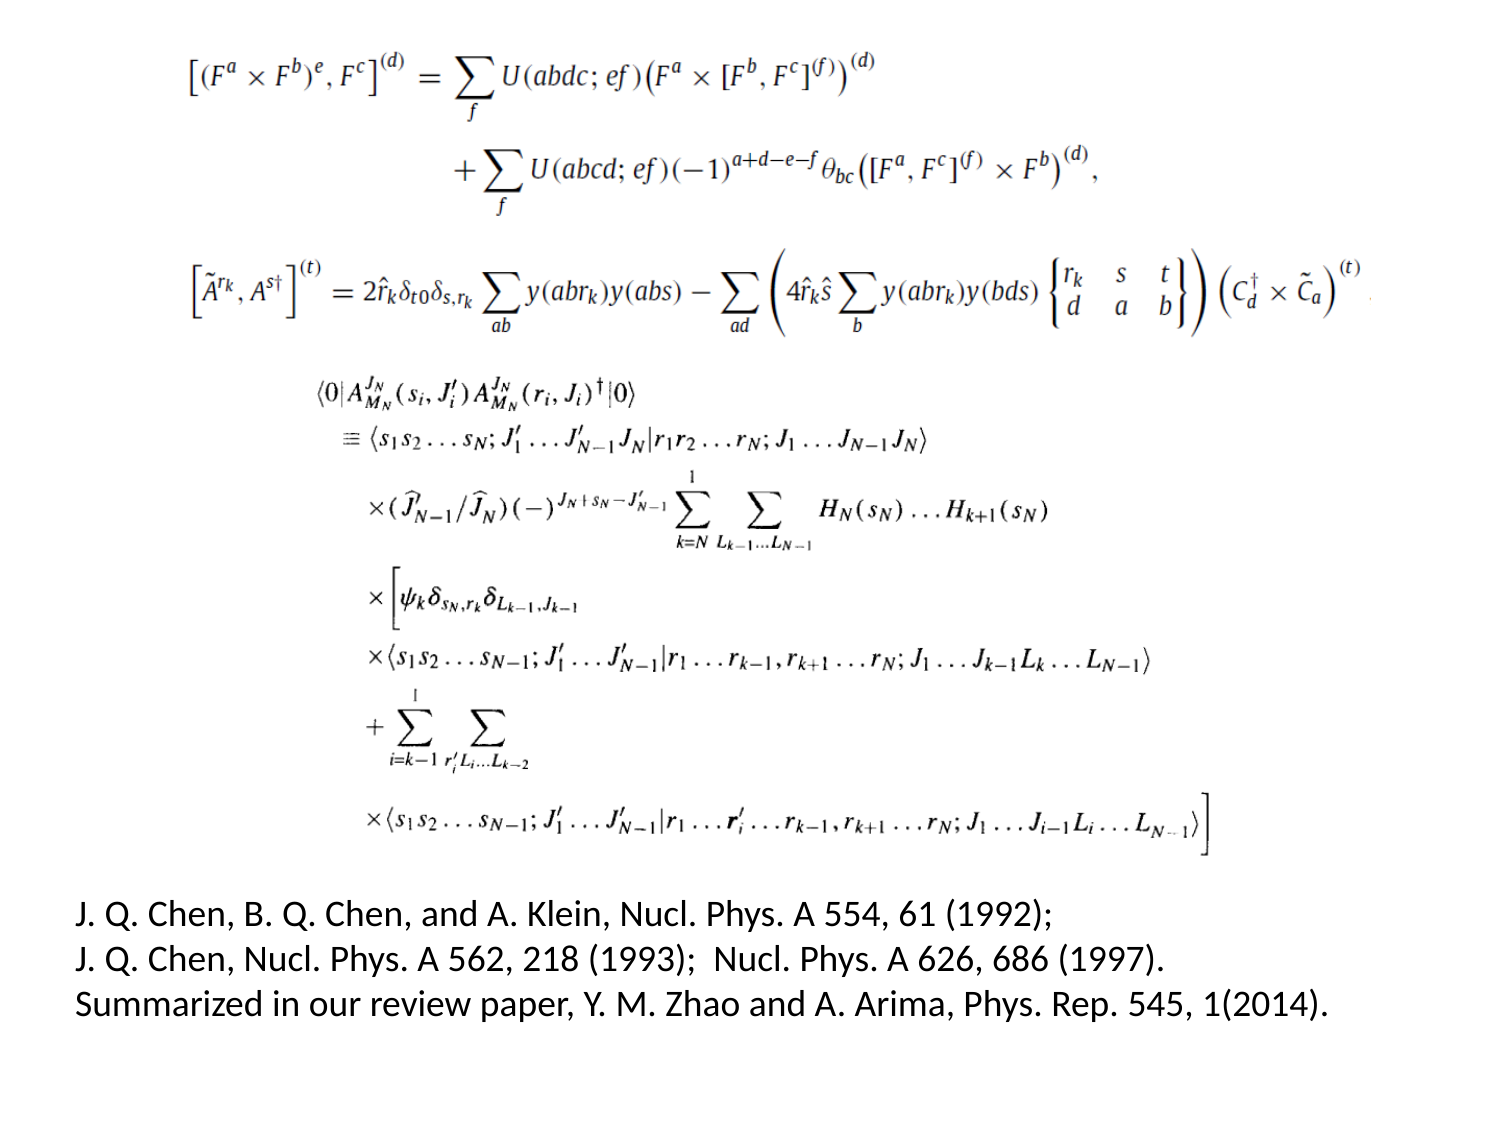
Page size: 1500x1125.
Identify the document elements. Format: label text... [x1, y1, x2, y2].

picture [165, 245, 1371, 340]
picture [170, 46, 1118, 224]
text_box J. Q. Chen, B. Q. Chen, and A. Klein, Nucl. Phys. A 554, 61 (1992); J. Q. Chen, Nucl. Phys. A 562, 218 (1993); Nucl. Phys. A 626, 686 (1997). Summarized in our review paper, Y. M. Zhao and A. Arima, Phys. Rep. 545, 1(2014). [60, 881, 1354, 1032]
picture [283, 360, 1217, 864]
